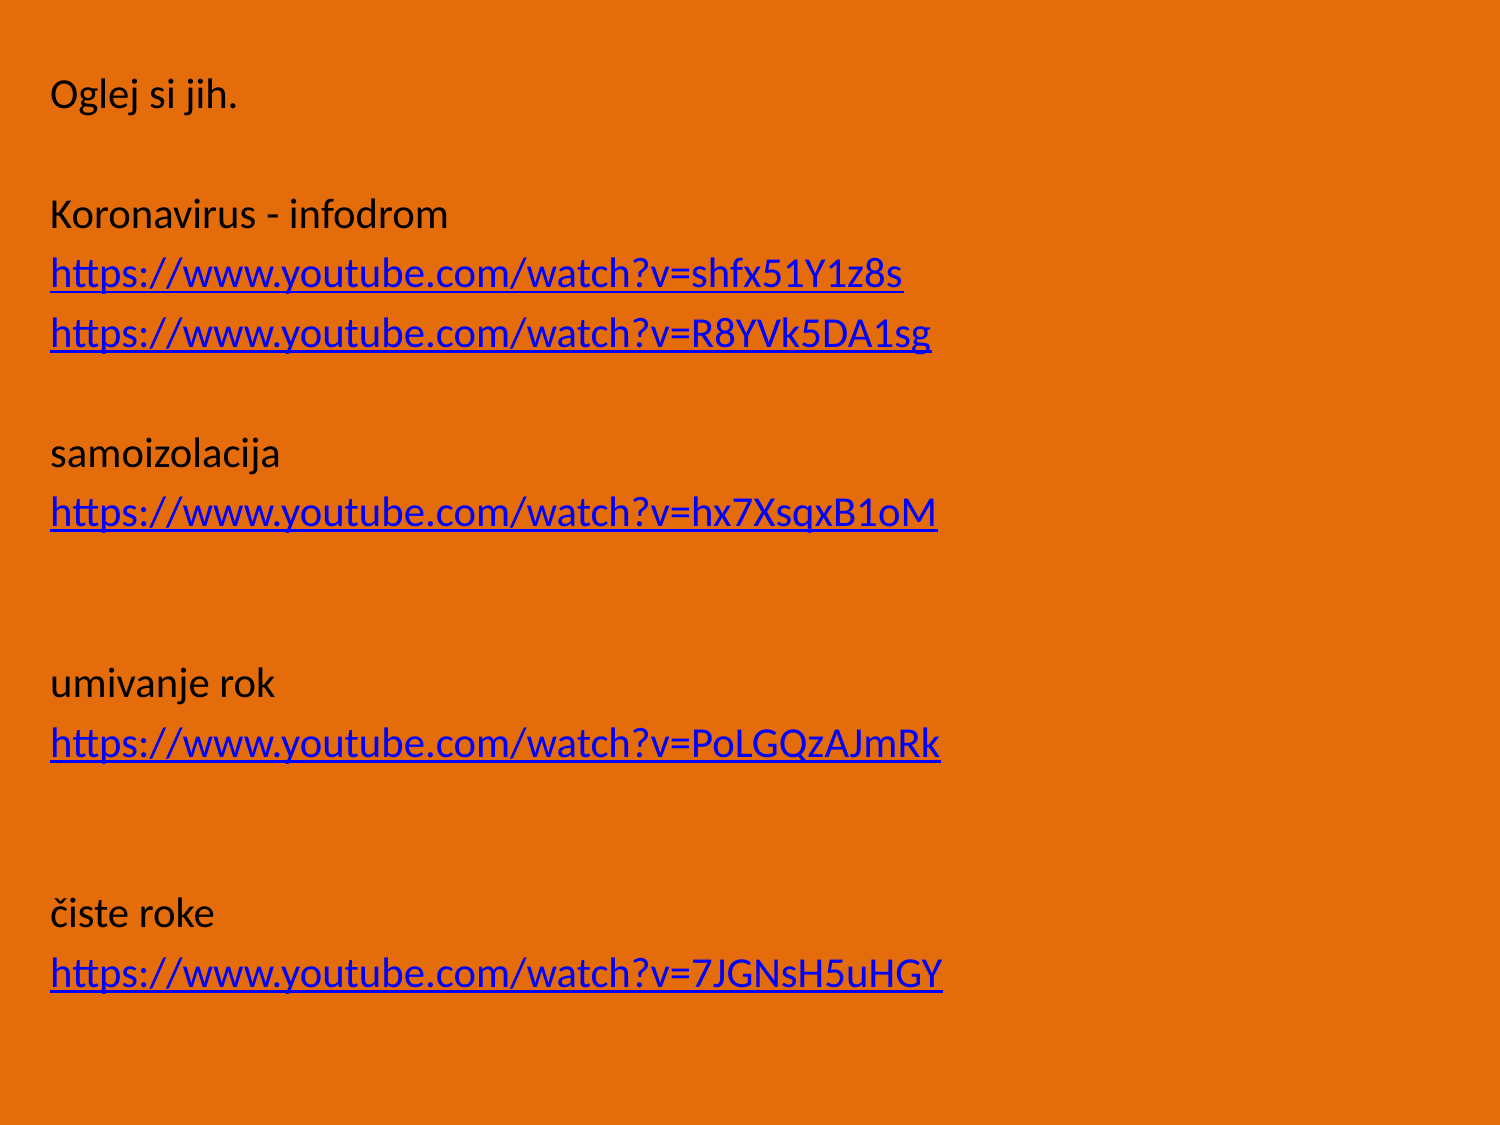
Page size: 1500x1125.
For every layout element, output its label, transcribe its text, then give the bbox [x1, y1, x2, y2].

list Oglej si jih. Koronavirus - infodrom https://www.youtube.com/watch?v=shfx51Y1z8s https://www.youtube.com/watch?v=R8YVk5DA1sg samoizolacija https://www.youtube.com/watch?v=hx7XsqxB1oM umivanje rok https://www.youtube.com/watch?v=PoLGQzAJmRk čiste roke https://www.youtube.com/watch?v=7JGNsH5uHGY [35, 58, 1489, 1005]
